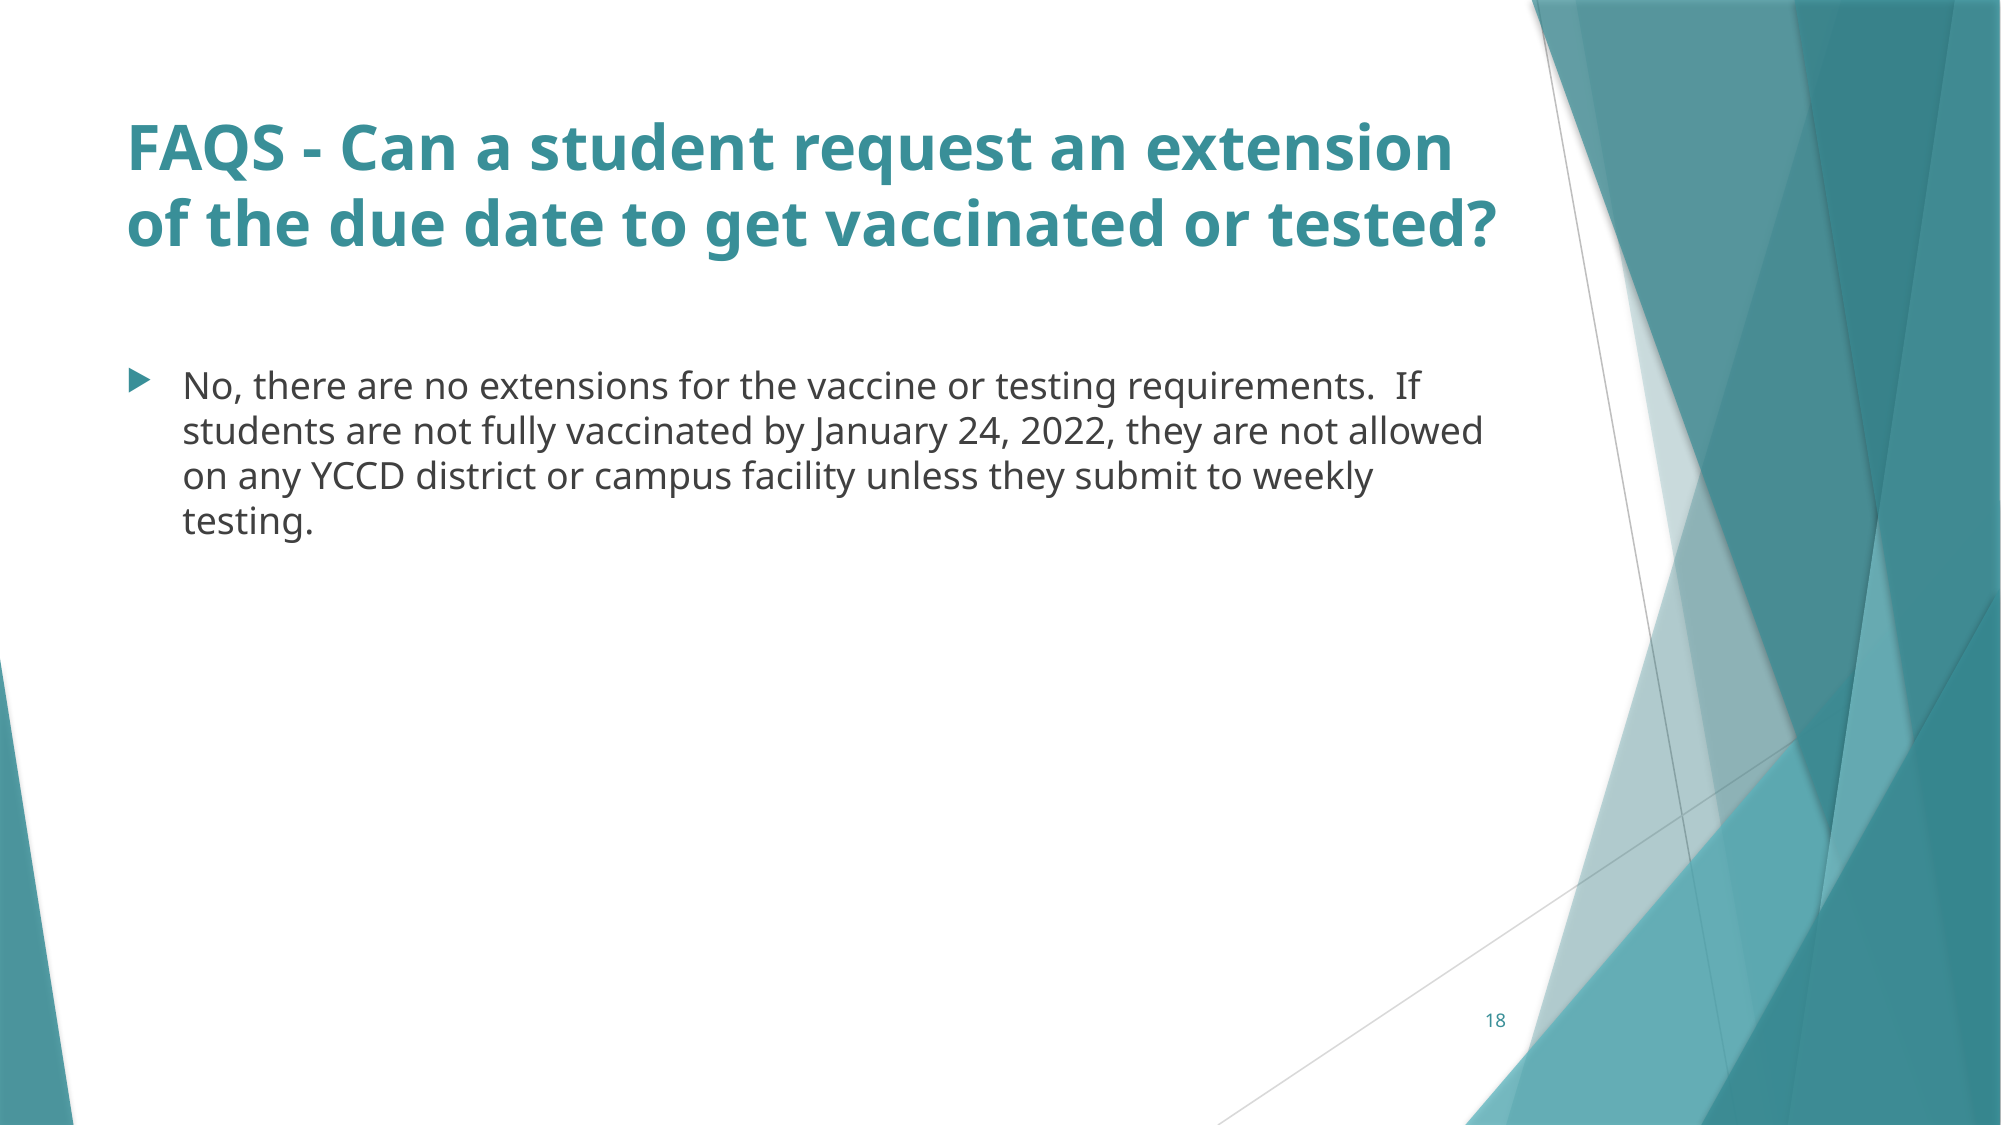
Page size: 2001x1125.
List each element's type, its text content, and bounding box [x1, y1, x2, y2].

title FAQS - Can a student request an extension of the due date to get vaccinated or tested? [111, 99, 1522, 317]
slide_number 18 [1409, 991, 1522, 1051]
list No, there are no extensions for the vaccine or testing requirements. If students are not fully vaccinated by January 24, 2022, they are not allowed on any YCCD district or campus facility unless they submit to weekly testing. [111, 354, 1522, 992]
